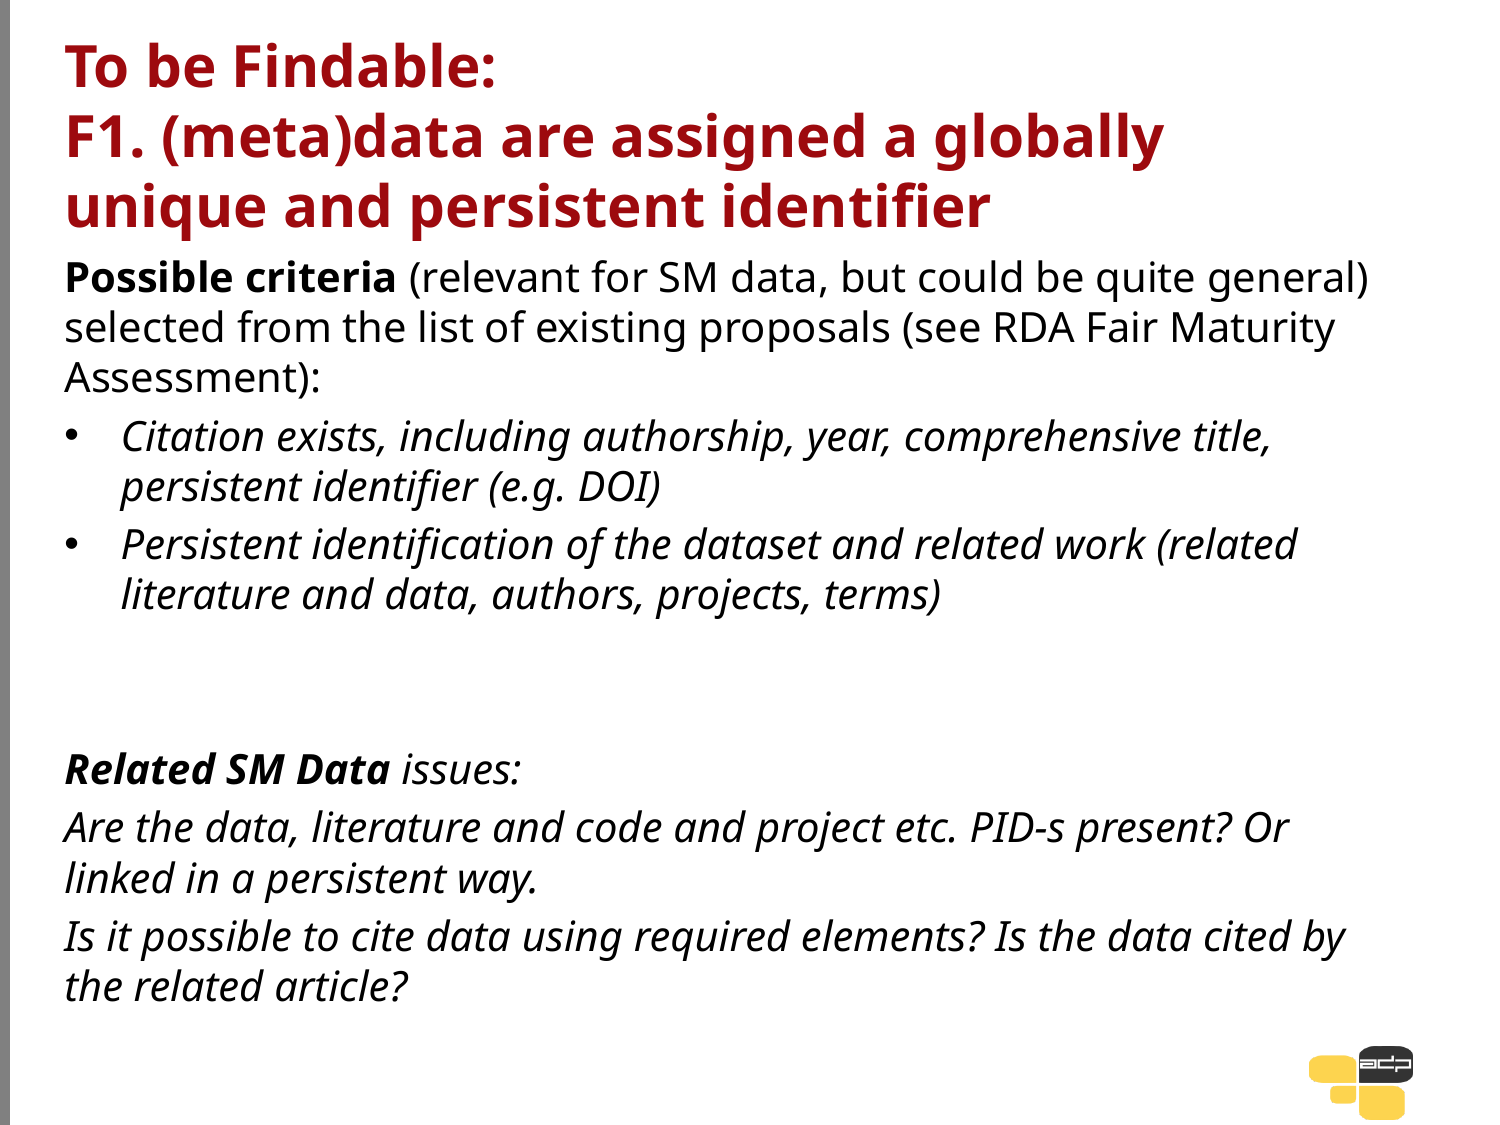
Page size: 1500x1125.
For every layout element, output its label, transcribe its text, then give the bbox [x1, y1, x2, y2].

list Possible criteria (relevant for SM data, but could be quite general) selected from the list of existing proposals (see RDA Fair Maturity Assessment): Citation exists, including authorship, year, comprehensive title, persistent identifier (e.g. DOI) Persistent identification of the dataset and related work (related literature and data, authors, projects, terms) Related SM Data issues: Are the data, literature and code and project etc. PID-s present? Or linked in a persistent way. Is it possible to cite data using required elements? Is the data cited by the related article? [49, 243, 1400, 1012]
title To be Findable: F1. (meta)data are assigned a globally unique and persistent identifier [49, 22, 1397, 244]
picture [1309, 1046, 1413, 1120]
